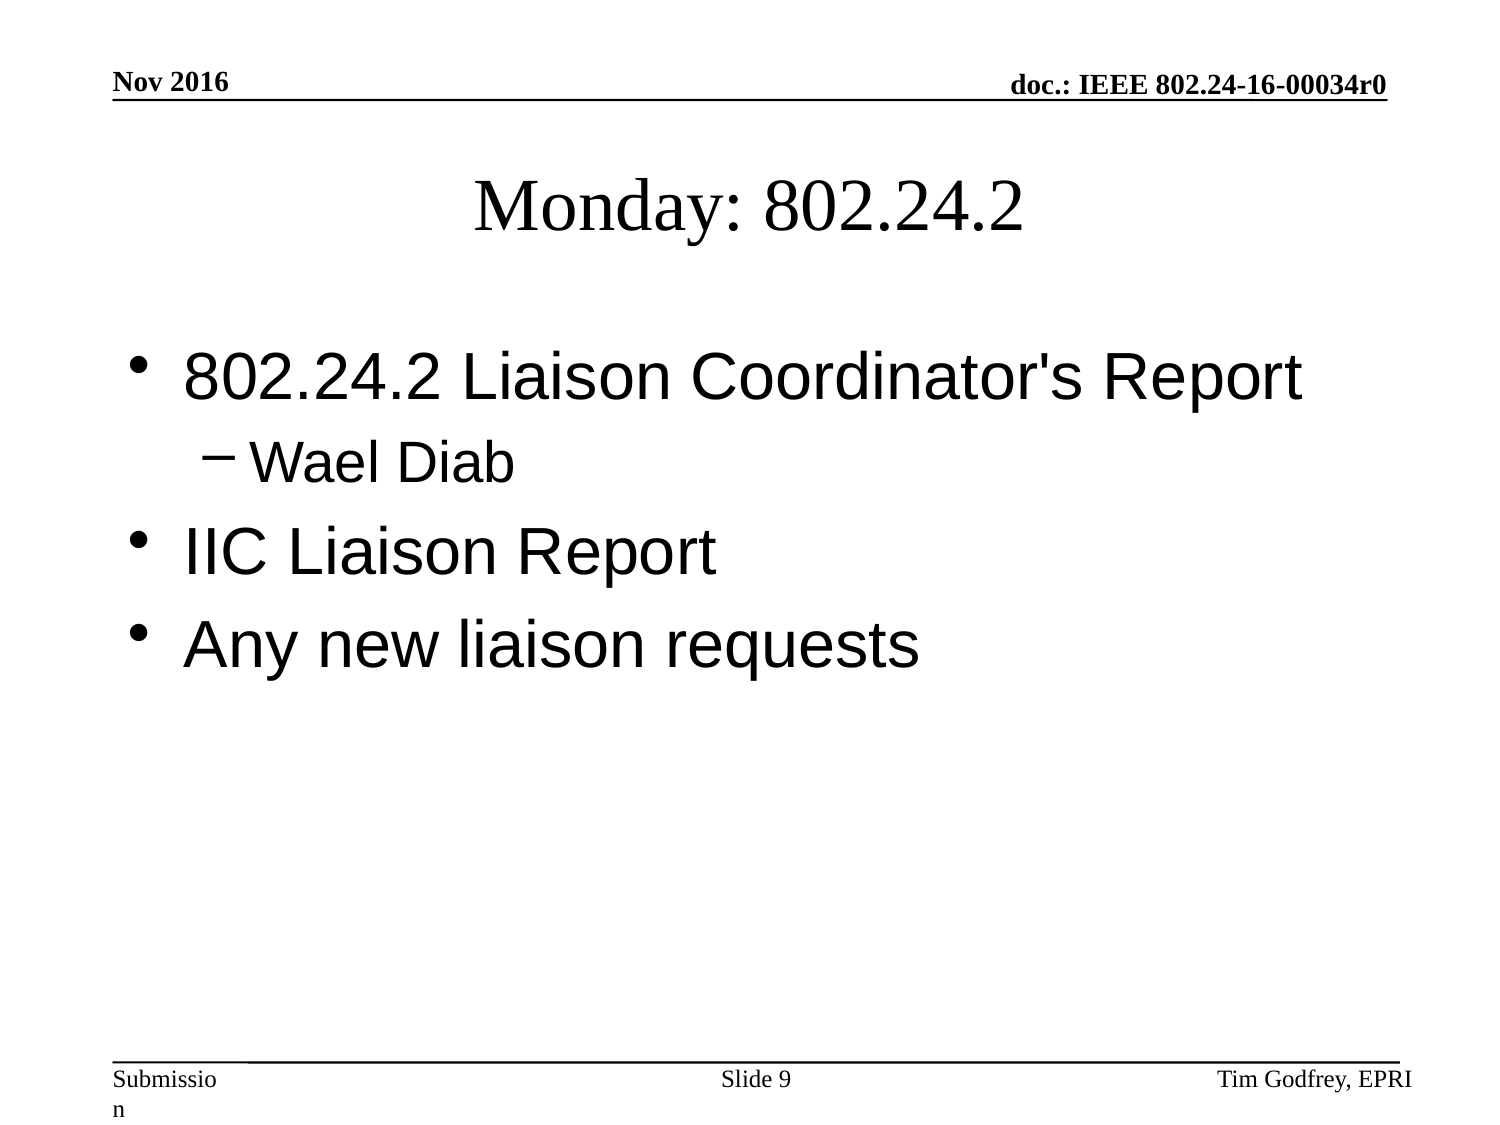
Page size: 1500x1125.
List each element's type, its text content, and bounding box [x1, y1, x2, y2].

slide_number Slide 9 [712, 1062, 800, 1093]
footer Tim Godfrey, EPRI [900, 1062, 1413, 1093]
title Monday: 802.24.2 [112, 112, 1388, 288]
list 802.24.2 Liaison Coordinator's Report Wael Diab IIC Liaison Report Any new liaison requests [112, 324, 1388, 1000]
